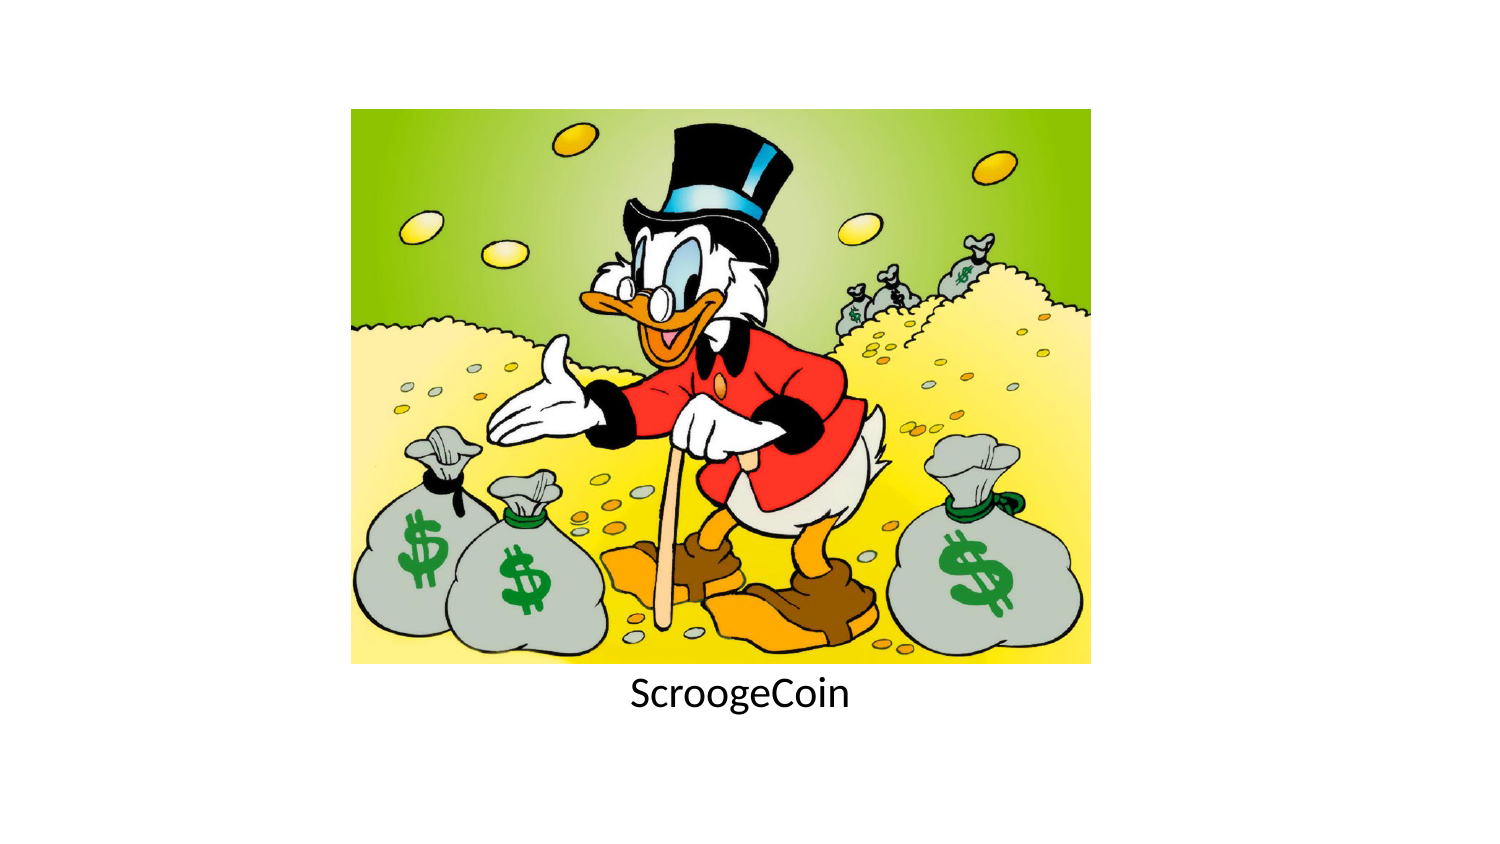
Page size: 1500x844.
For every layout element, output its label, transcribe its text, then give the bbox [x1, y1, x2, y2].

picture [351, 109, 1091, 664]
list ScroogeCoin [615, 664, 996, 808]
